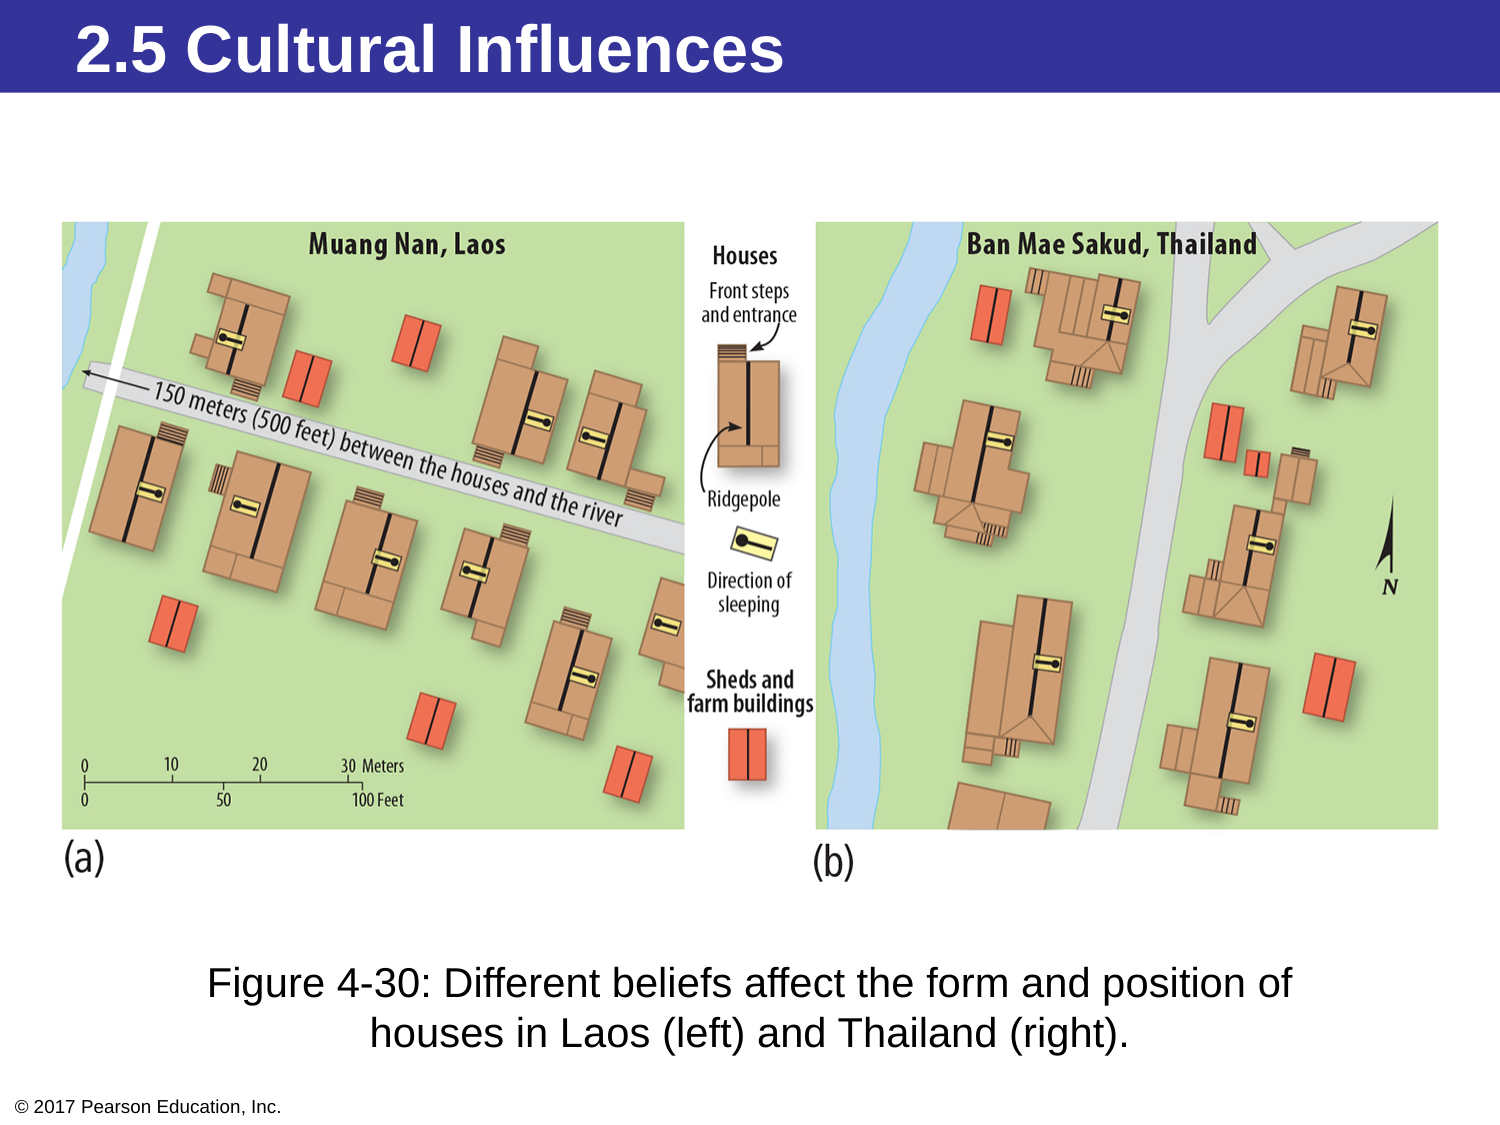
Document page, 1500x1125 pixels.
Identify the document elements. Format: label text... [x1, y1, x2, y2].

text_box Figure 4-30: Different beliefs affect the form and position of houses in Laos (left) and Thailand (right). [165, 947, 1335, 1063]
picture [49, 210, 1451, 889]
text_box 2.5 Cultural Influences [0, 0, 1500, 93]
